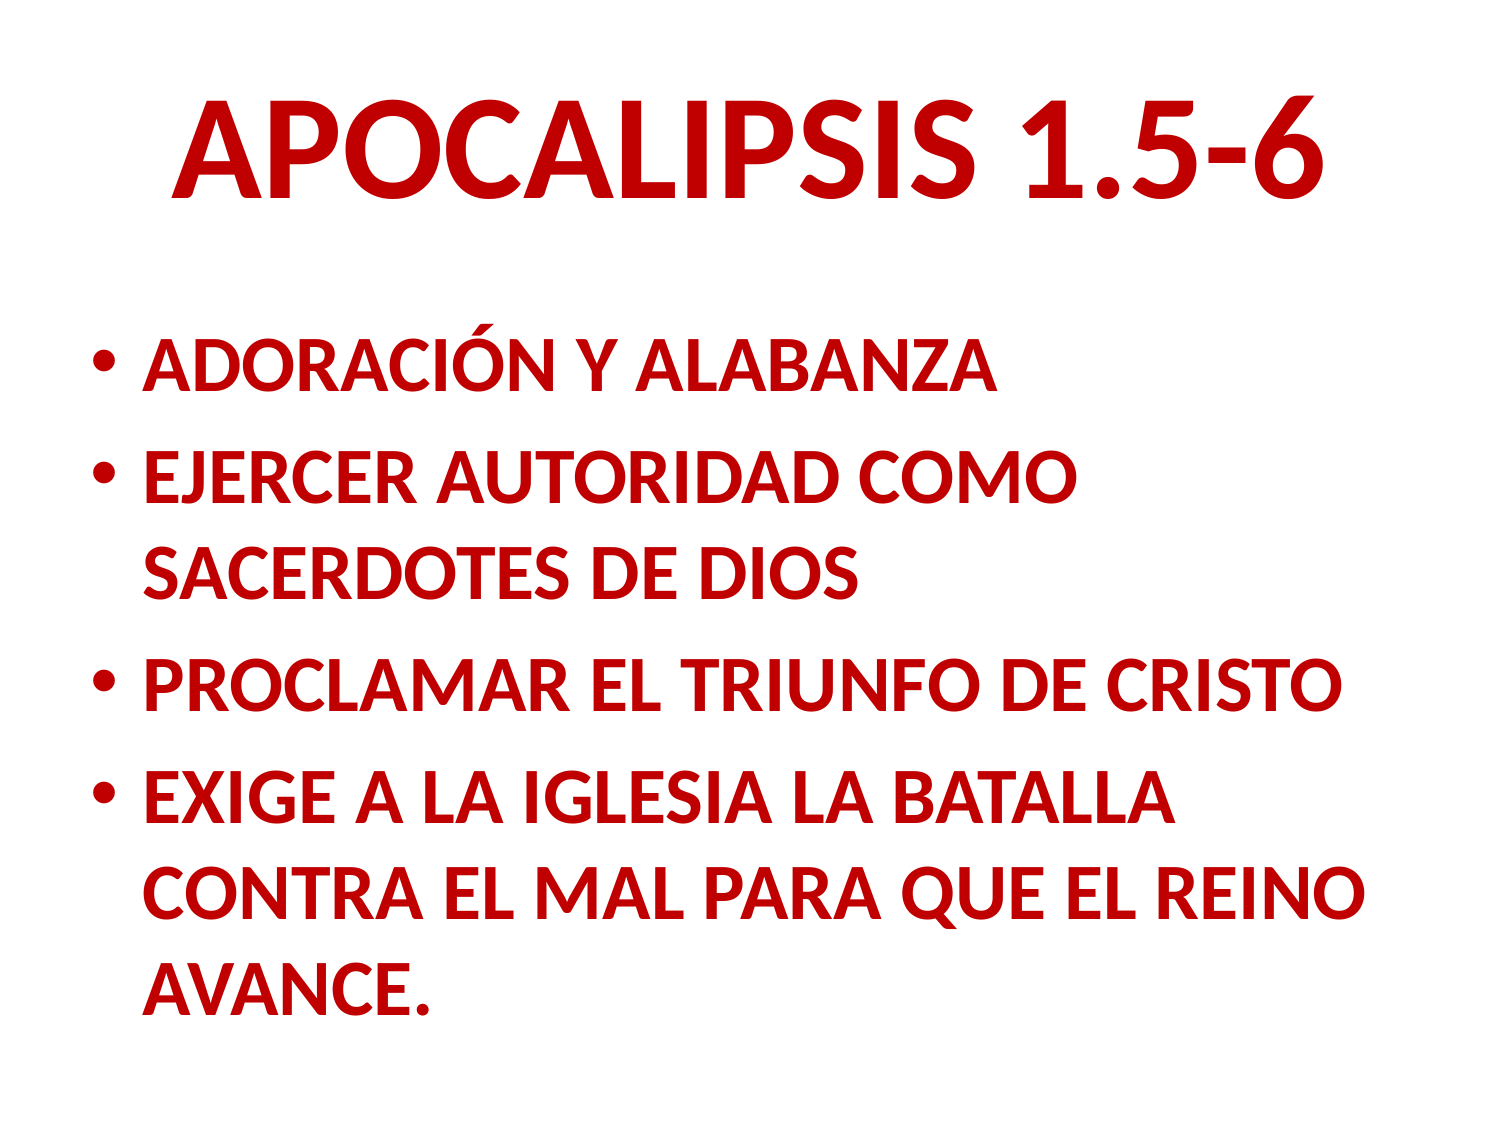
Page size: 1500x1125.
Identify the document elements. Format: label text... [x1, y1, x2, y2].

list ADORACIÓN Y ALABANZA EJERCER AUTORIDAD COMO SACERDOTES DE DIOS PROCLAMAR EL TRIUNFO DE CRISTO EXIGE A LA IGLESIA LA BATALLA CONTRA EL MAL PARA QUE EL REINO AVANCE. [75, 304, 1425, 1047]
title APOCALIPSIS 1.5-6 [75, 45, 1425, 233]
